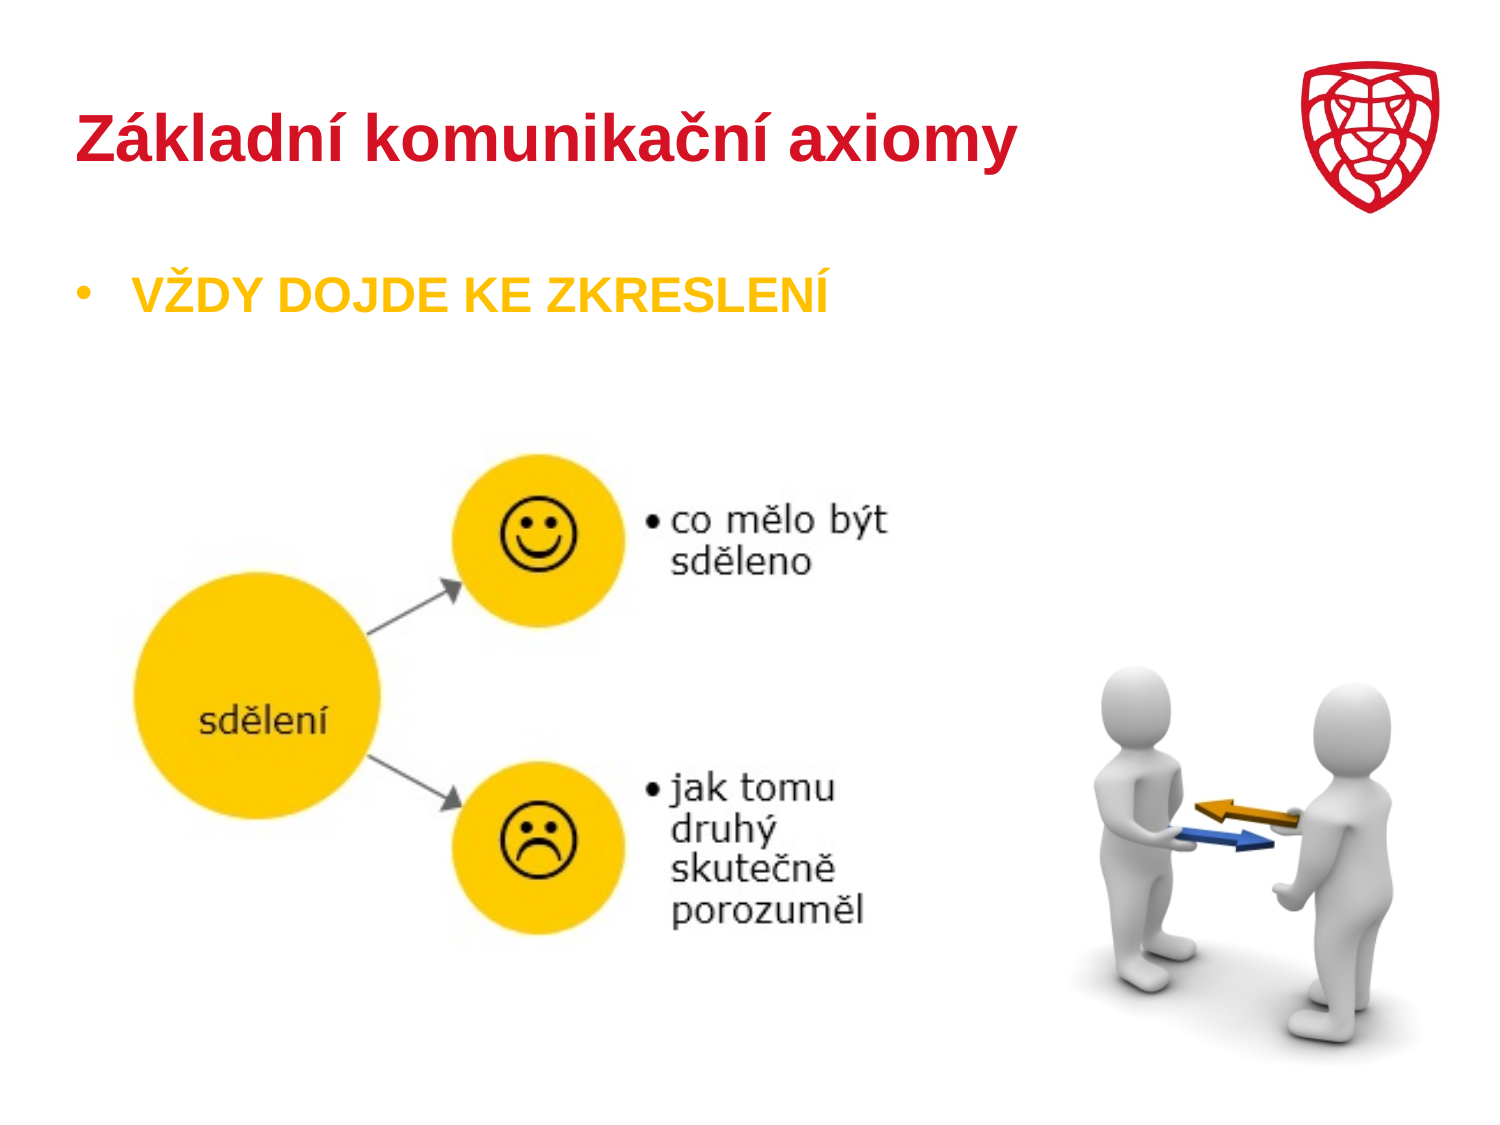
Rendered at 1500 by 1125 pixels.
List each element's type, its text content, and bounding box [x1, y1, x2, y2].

title Základní komunikační axiomy [75, 58, 1247, 212]
list VŽDY DOJDE KE ZKRESLENÍ [75, 262, 1425, 1059]
picture [79, 432, 952, 1000]
picture [1020, 633, 1483, 1095]
picture [1294, 54, 1446, 220]
